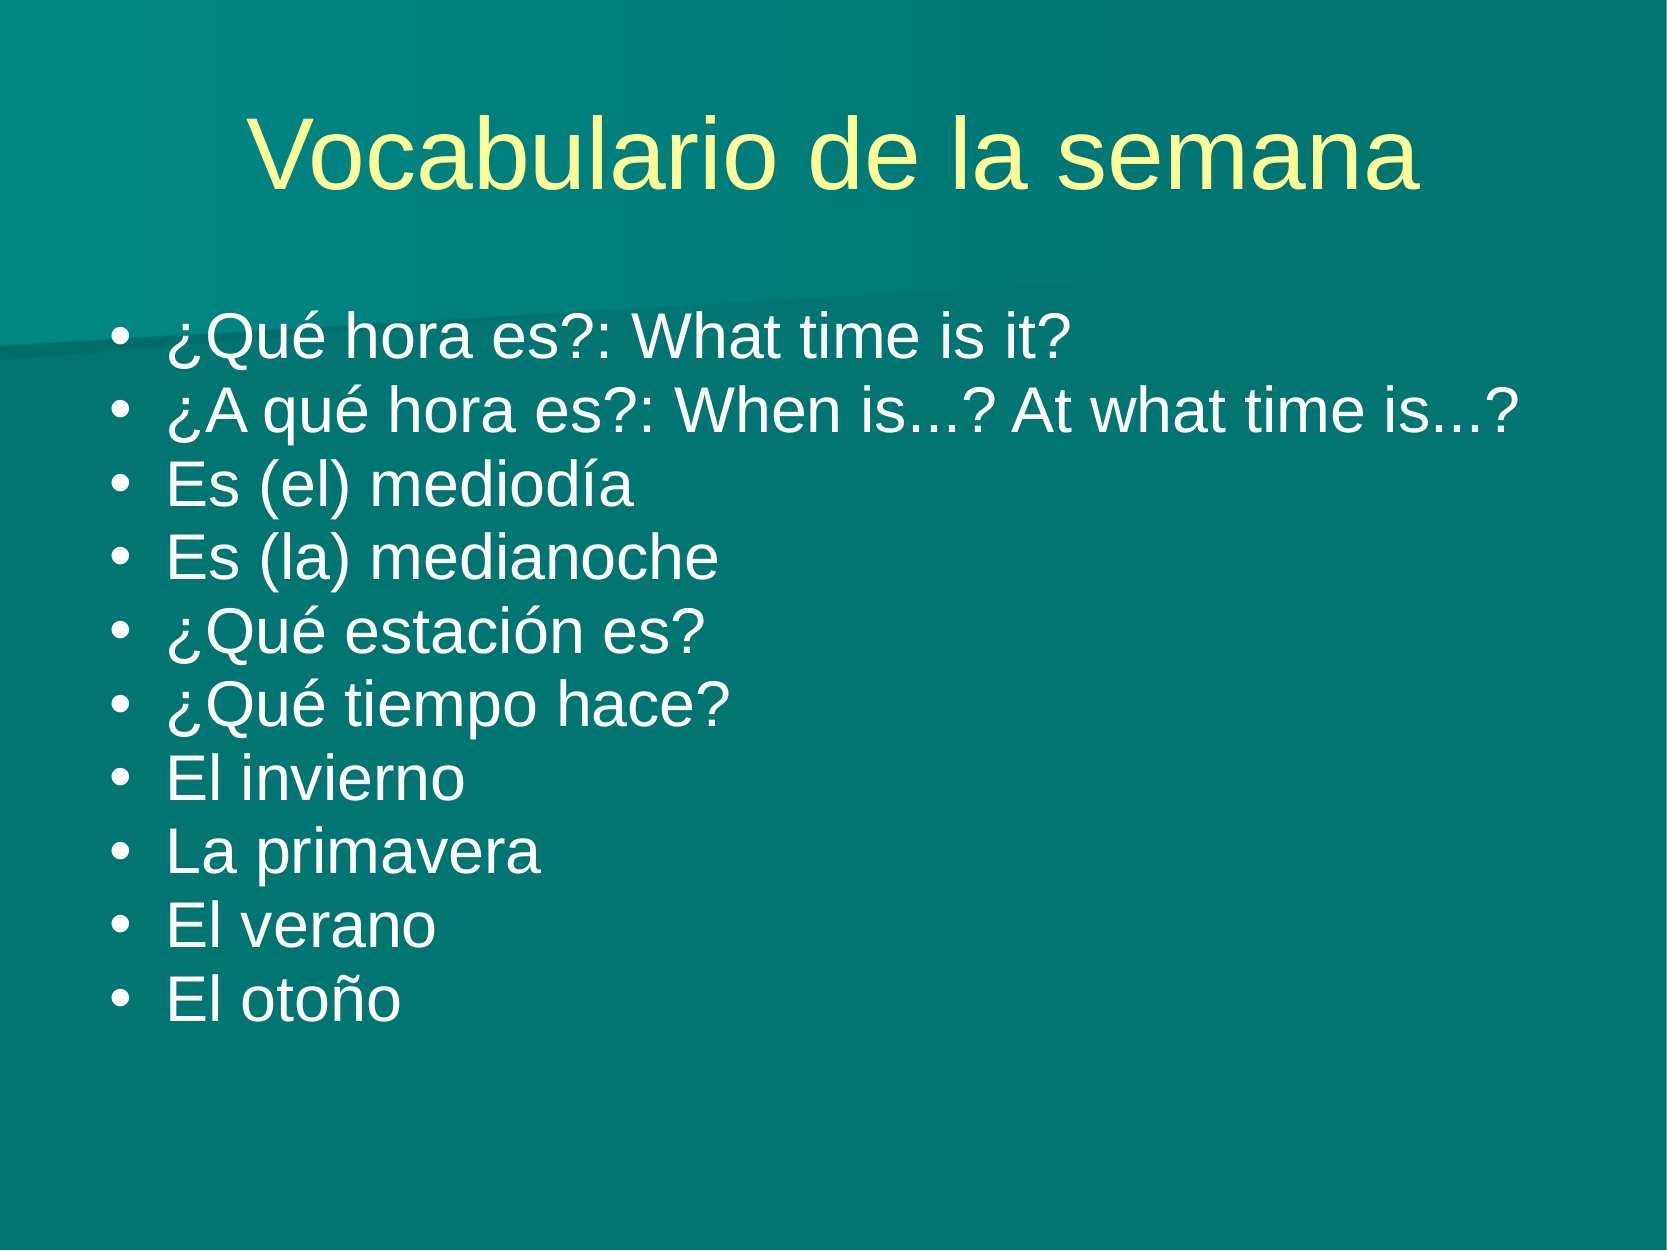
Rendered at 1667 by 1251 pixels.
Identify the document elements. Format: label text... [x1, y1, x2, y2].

picture [0, 0, 1667, 1250]
subtitle ¿Qué hora es?: What time is it? ¿A qué hora es?: When is...? At what time is...? Es (el) mediodía Es (la) medianoche ¿Qué estación es? ¿Qué tiempo hace? El invierno La primavera El verano El otoño [90, 300, 1577, 1103]
title Vocabulario de la semana [90, 58, 1577, 250]
